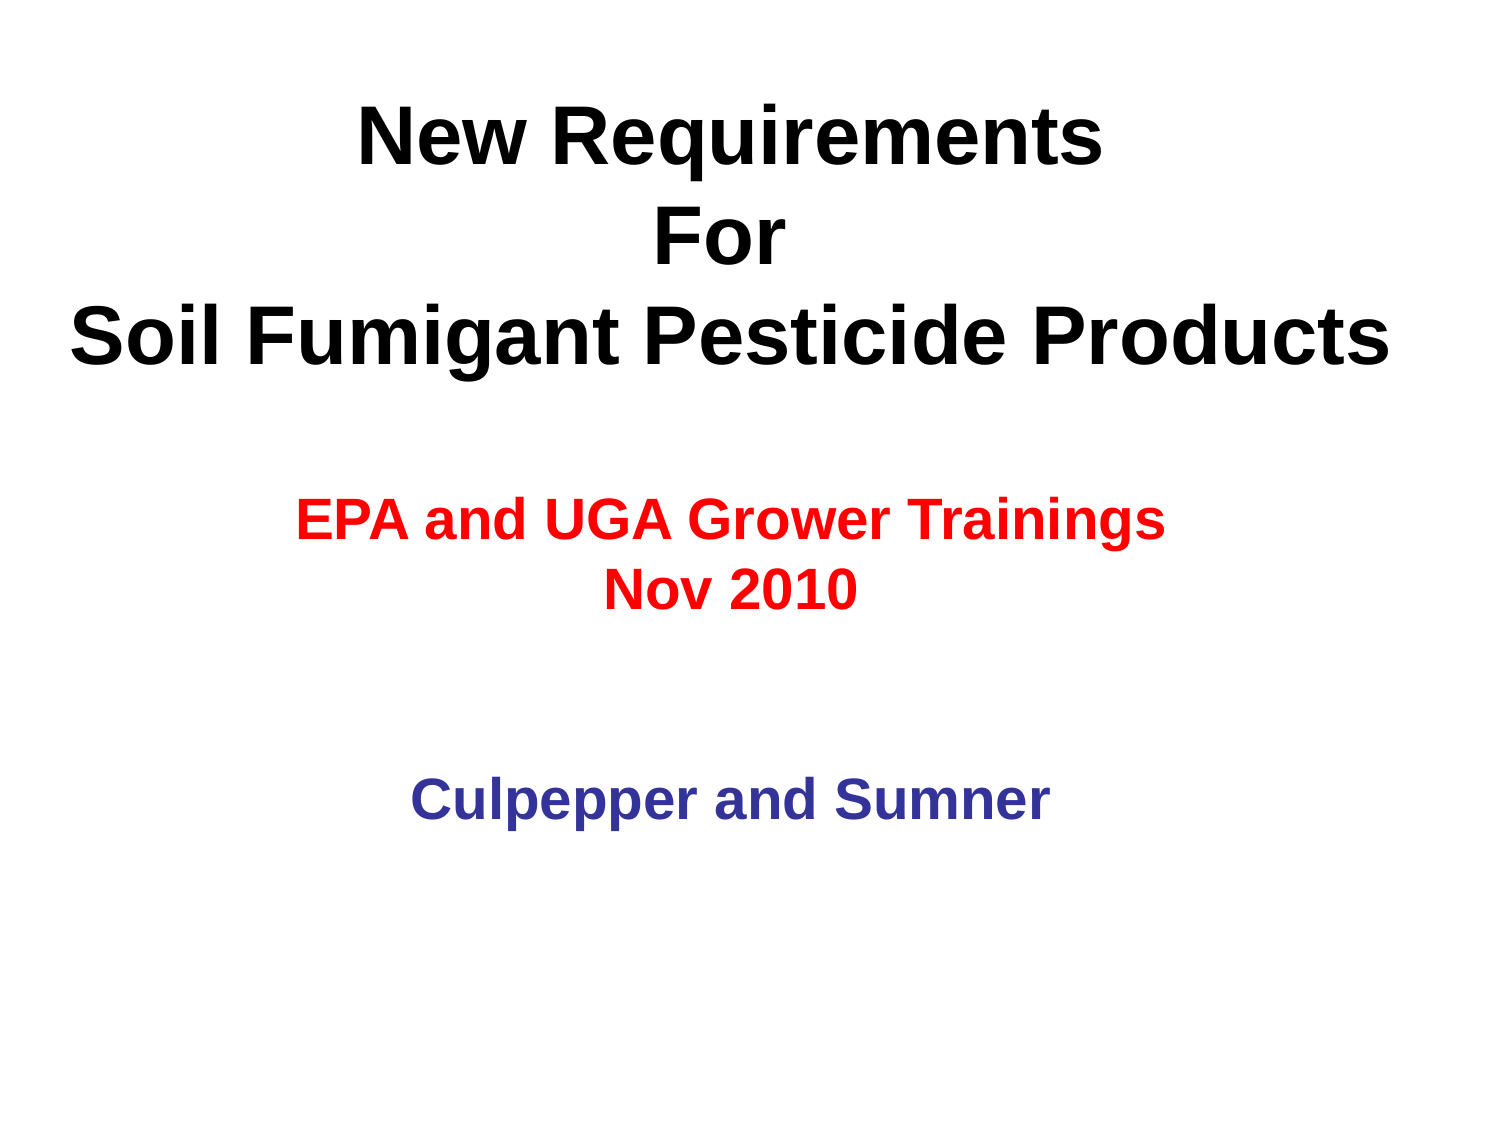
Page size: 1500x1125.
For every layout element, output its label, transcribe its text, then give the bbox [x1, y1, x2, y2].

title New Requirements For Soil Fumigant Pesticide Products EPA and UGA Grower Trainings Nov 2010 Culpepper and Sumner [49, 162, 1413, 751]
